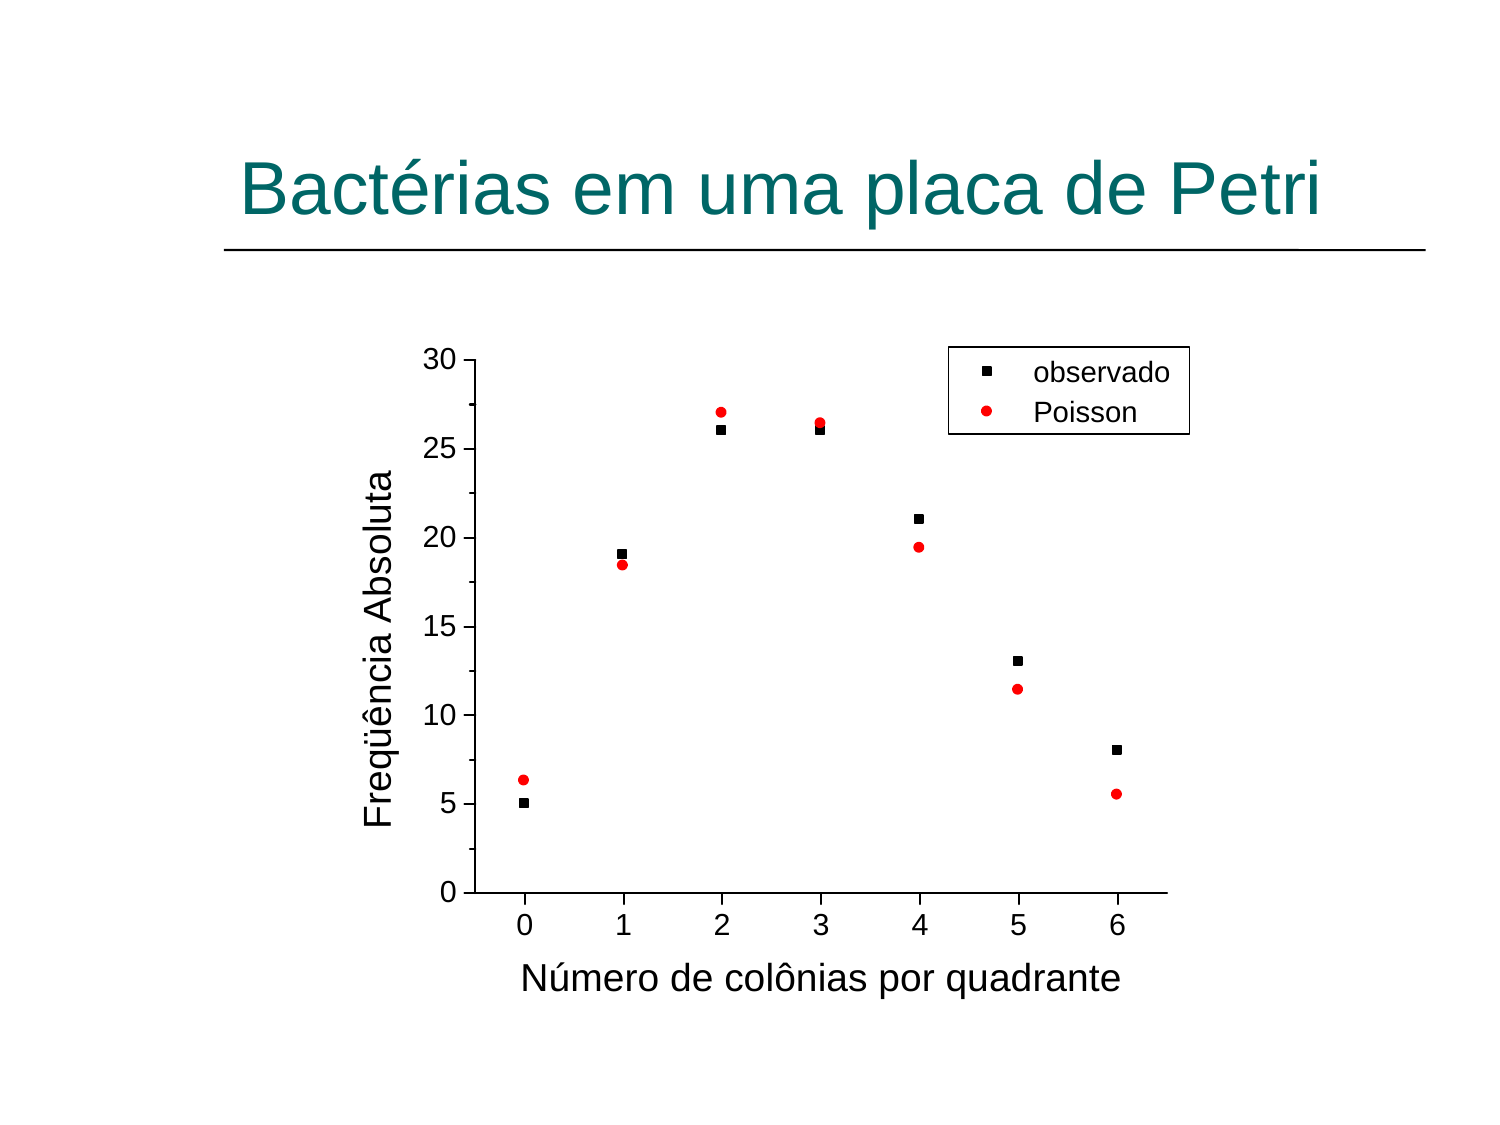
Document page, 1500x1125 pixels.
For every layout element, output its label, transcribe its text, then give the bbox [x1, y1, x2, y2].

text_box Bactérias em uma placa de Petri [224, 49, 1425, 237]
picture [312, 290, 1242, 1056]
